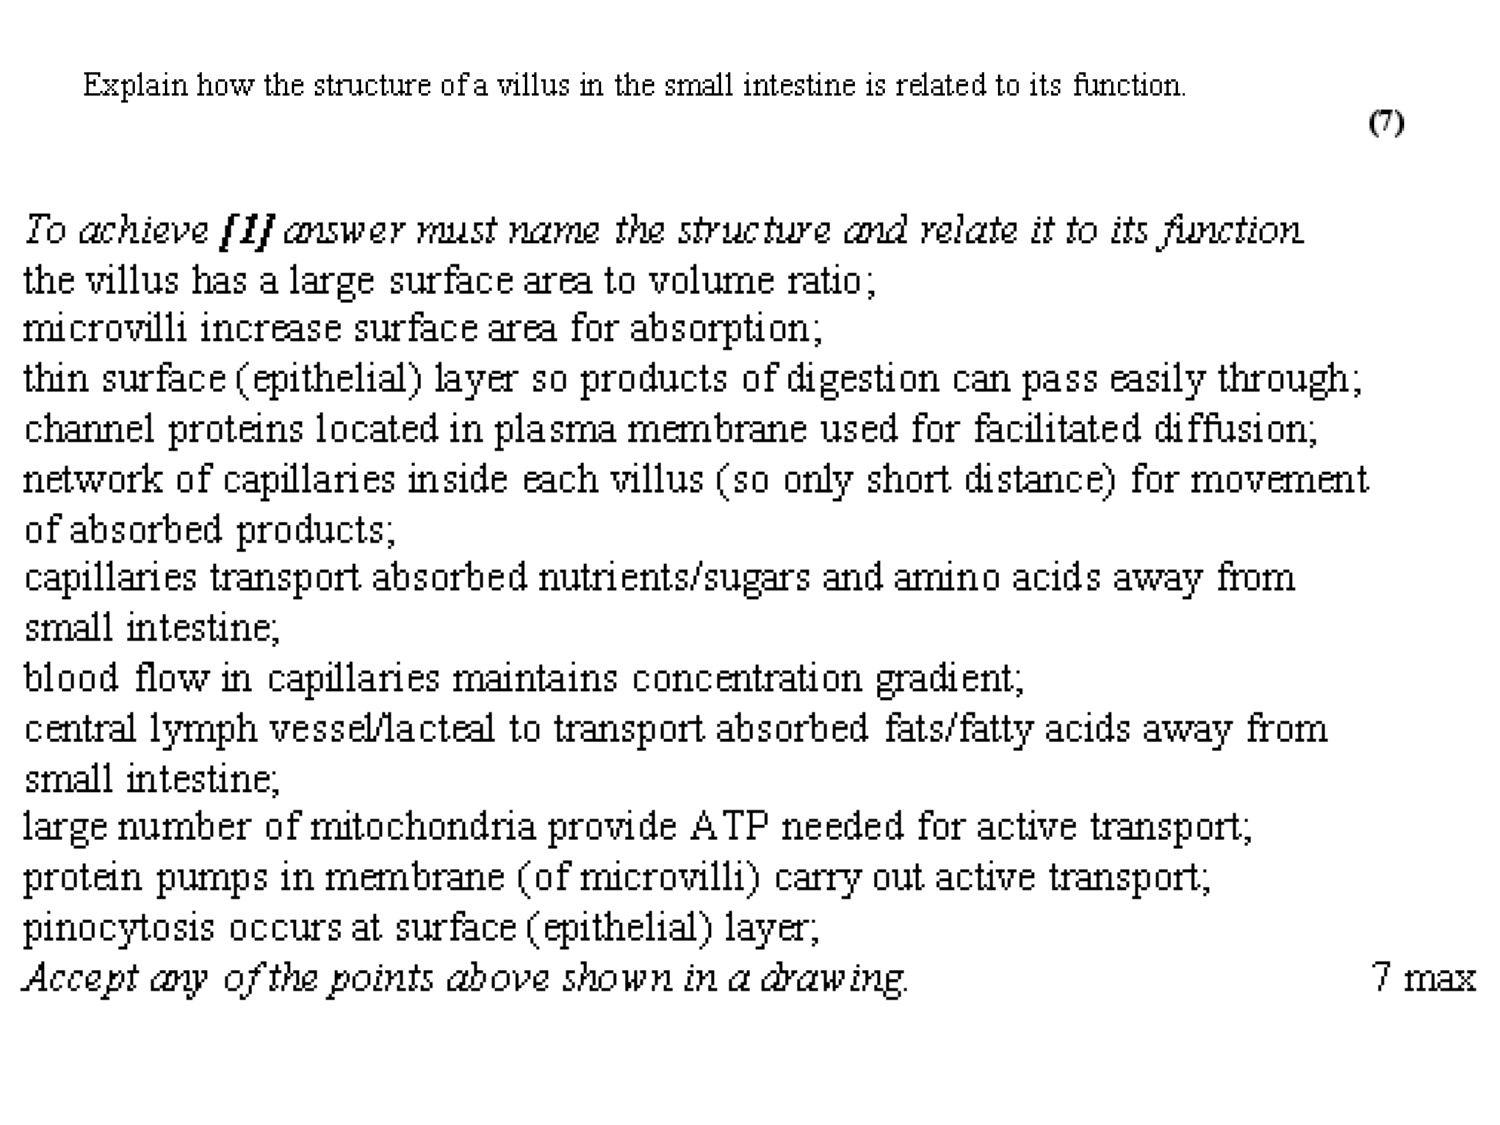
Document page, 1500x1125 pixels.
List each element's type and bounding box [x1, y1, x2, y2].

picture [0, 195, 1500, 1015]
list [74, 44, 1426, 171]
